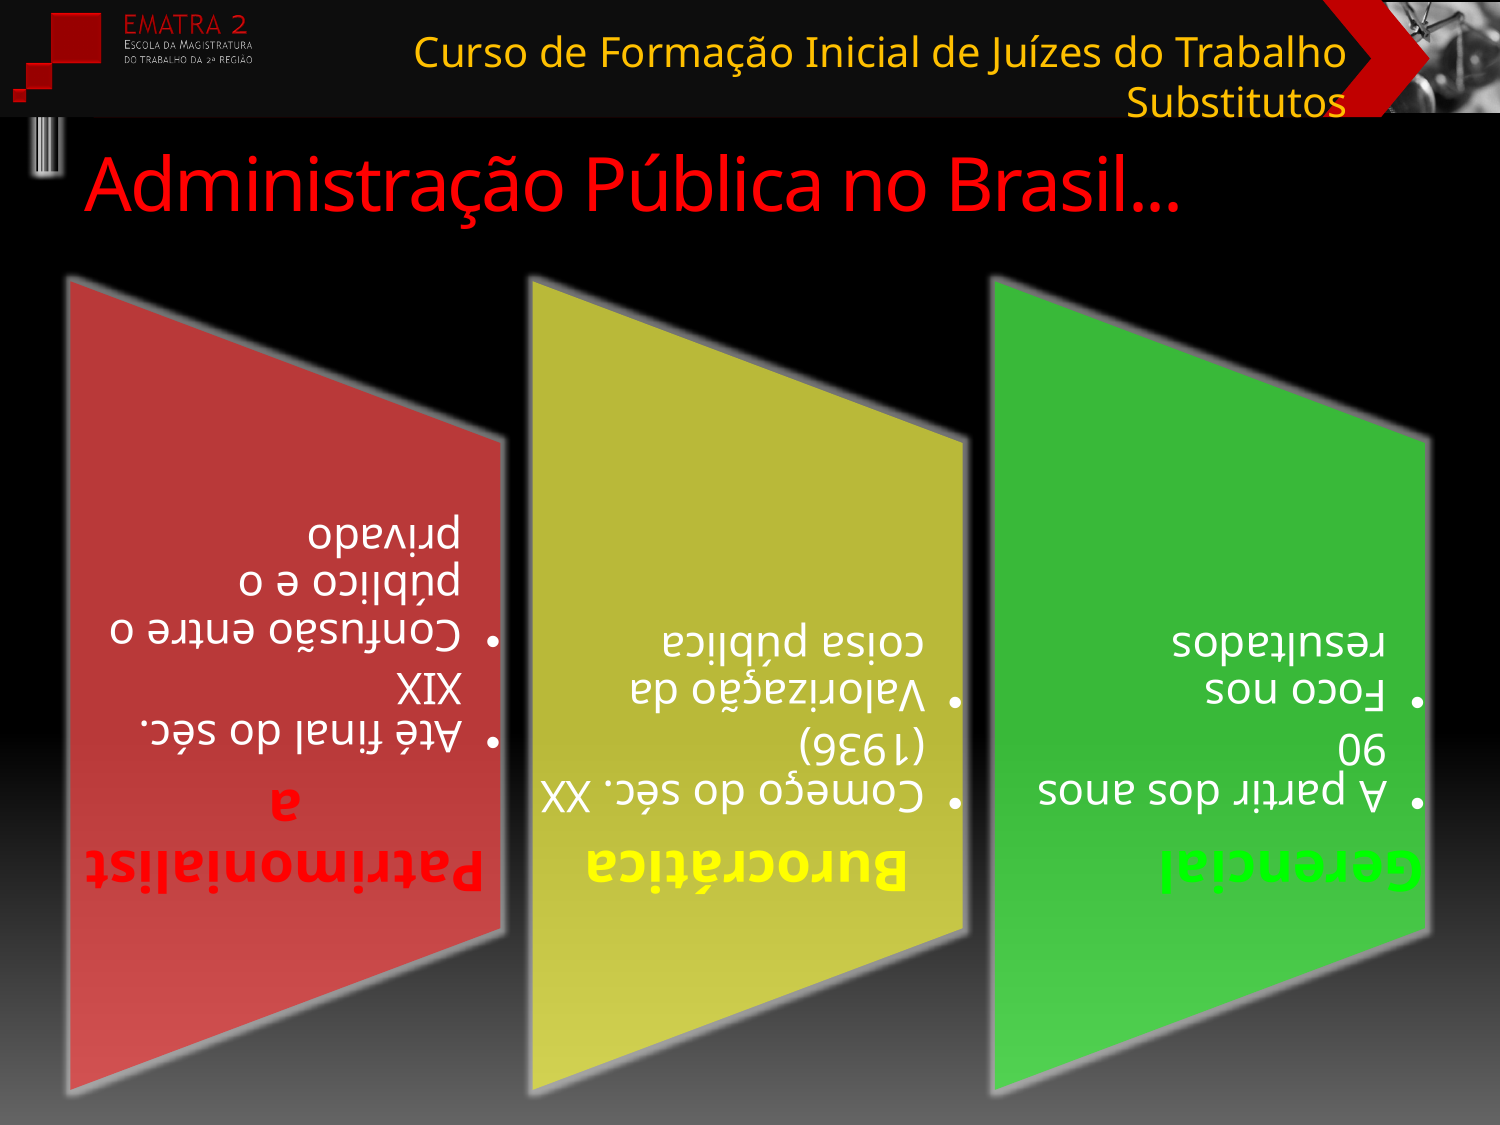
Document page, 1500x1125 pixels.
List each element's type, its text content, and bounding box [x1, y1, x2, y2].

title Administração Pública no Brasil... [70, 128, 1425, 273]
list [69, 280, 1426, 1091]
